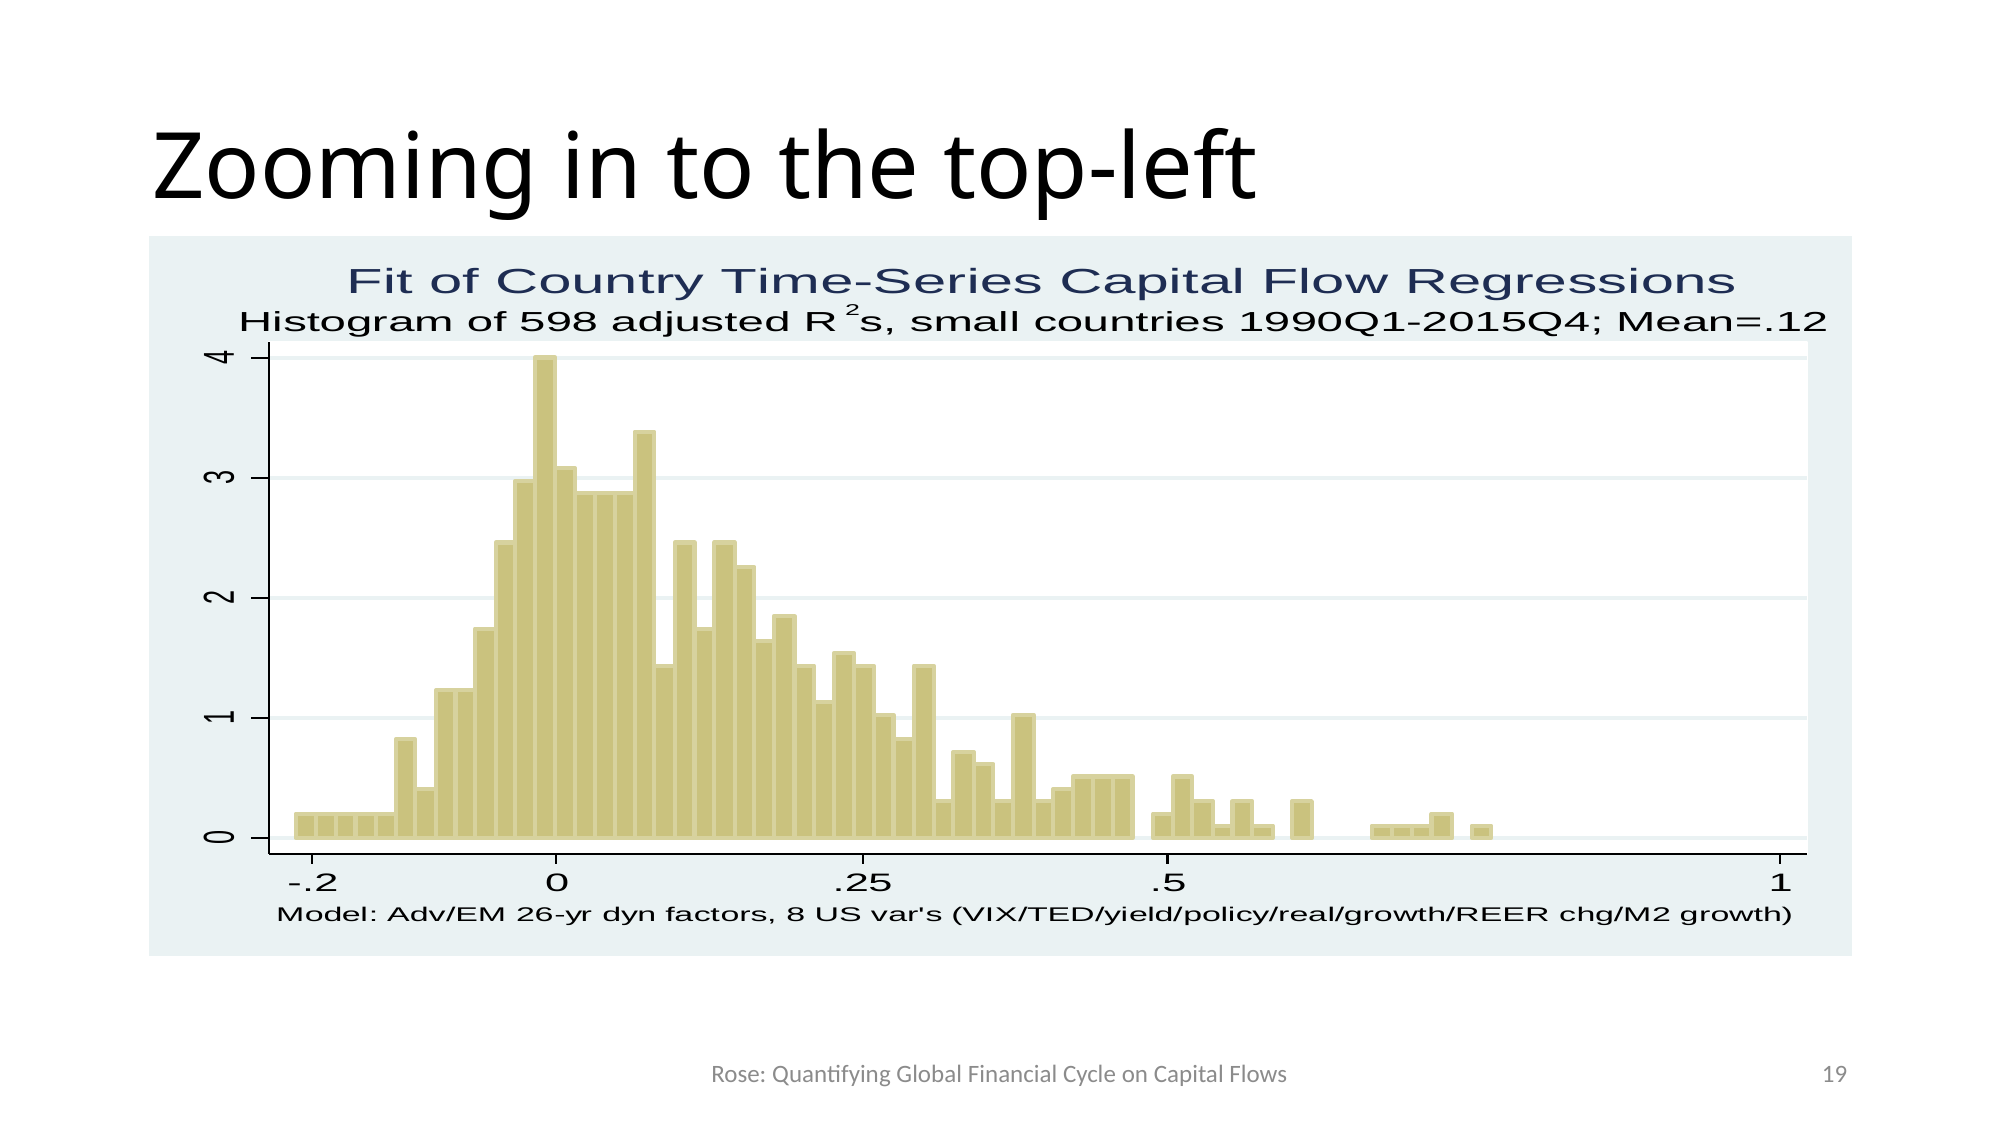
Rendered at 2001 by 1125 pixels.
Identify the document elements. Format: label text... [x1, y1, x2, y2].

slide_number 19 [1412, 1042, 1863, 1103]
footer Rose: Quantifying Global Financial Cycle on Capital Flows [662, 1042, 1338, 1103]
title Zooming in to the top-left [137, 59, 1863, 229]
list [137, 229, 1863, 963]
